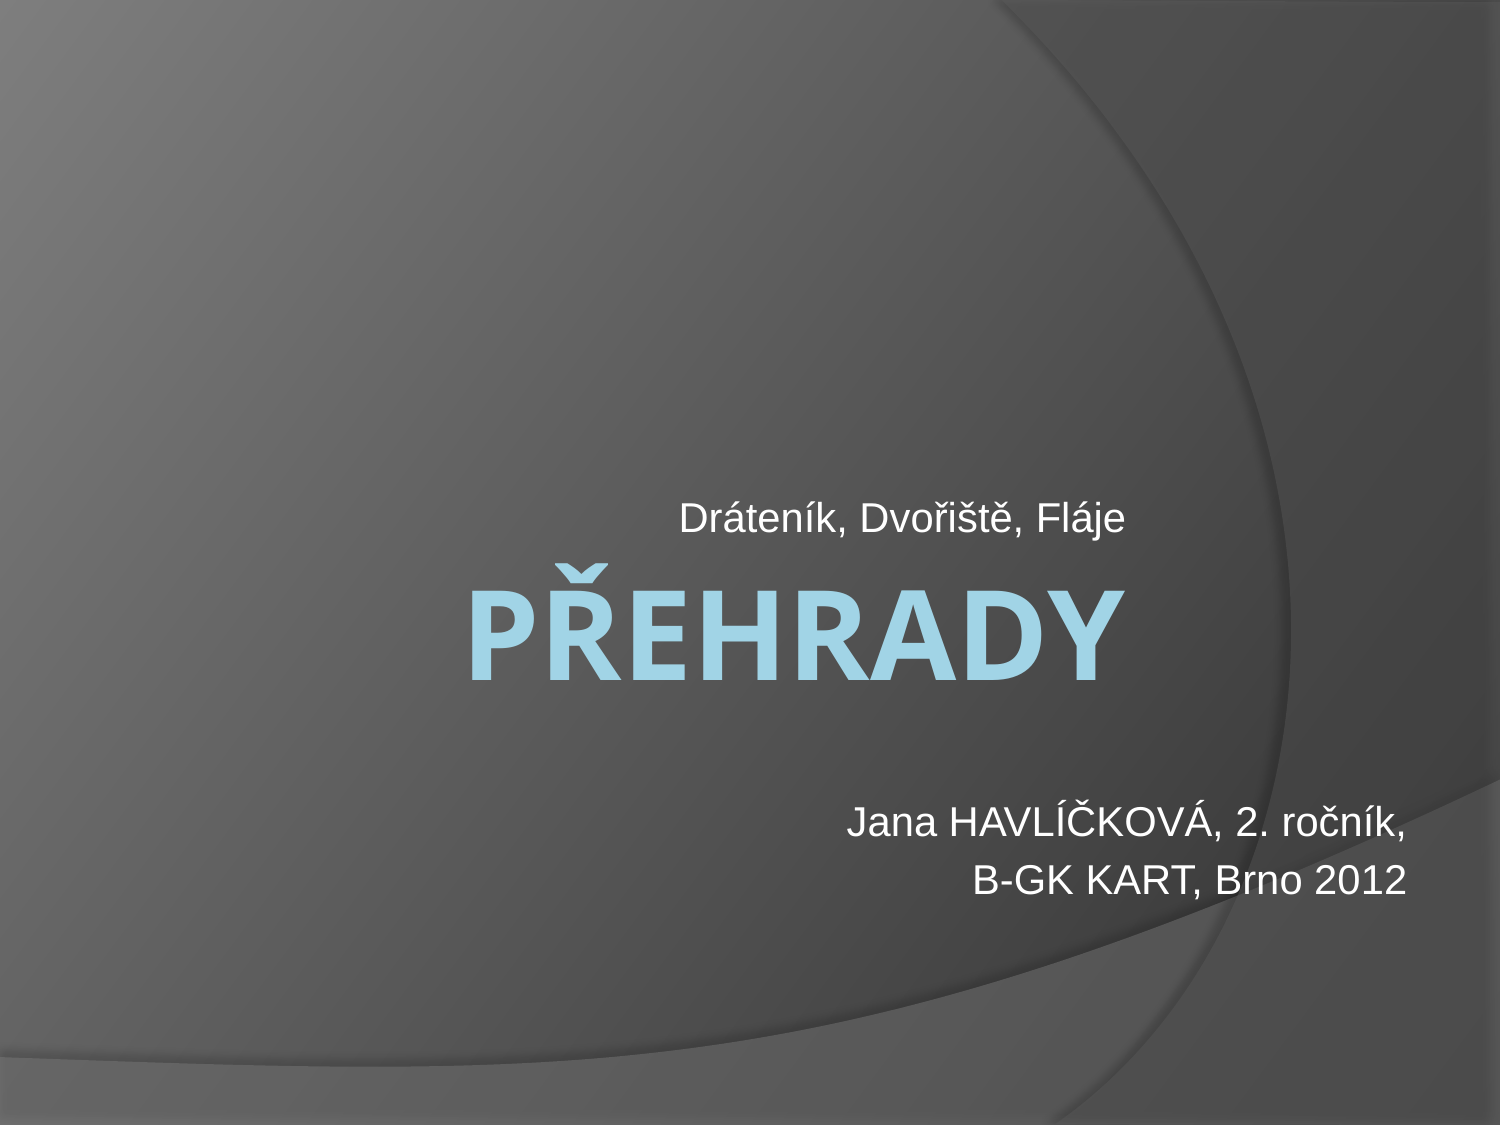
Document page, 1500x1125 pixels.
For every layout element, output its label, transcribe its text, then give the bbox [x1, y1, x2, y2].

title Přehrady [70, 547, 1134, 925]
text_box Jana HAVLÍČKOVÁ, 2. ročník, B-GK KART, Brno 2012 [371, 786, 1422, 1075]
subtitle Dráteník, Dvořiště, Fláje [71, 253, 1134, 541]
